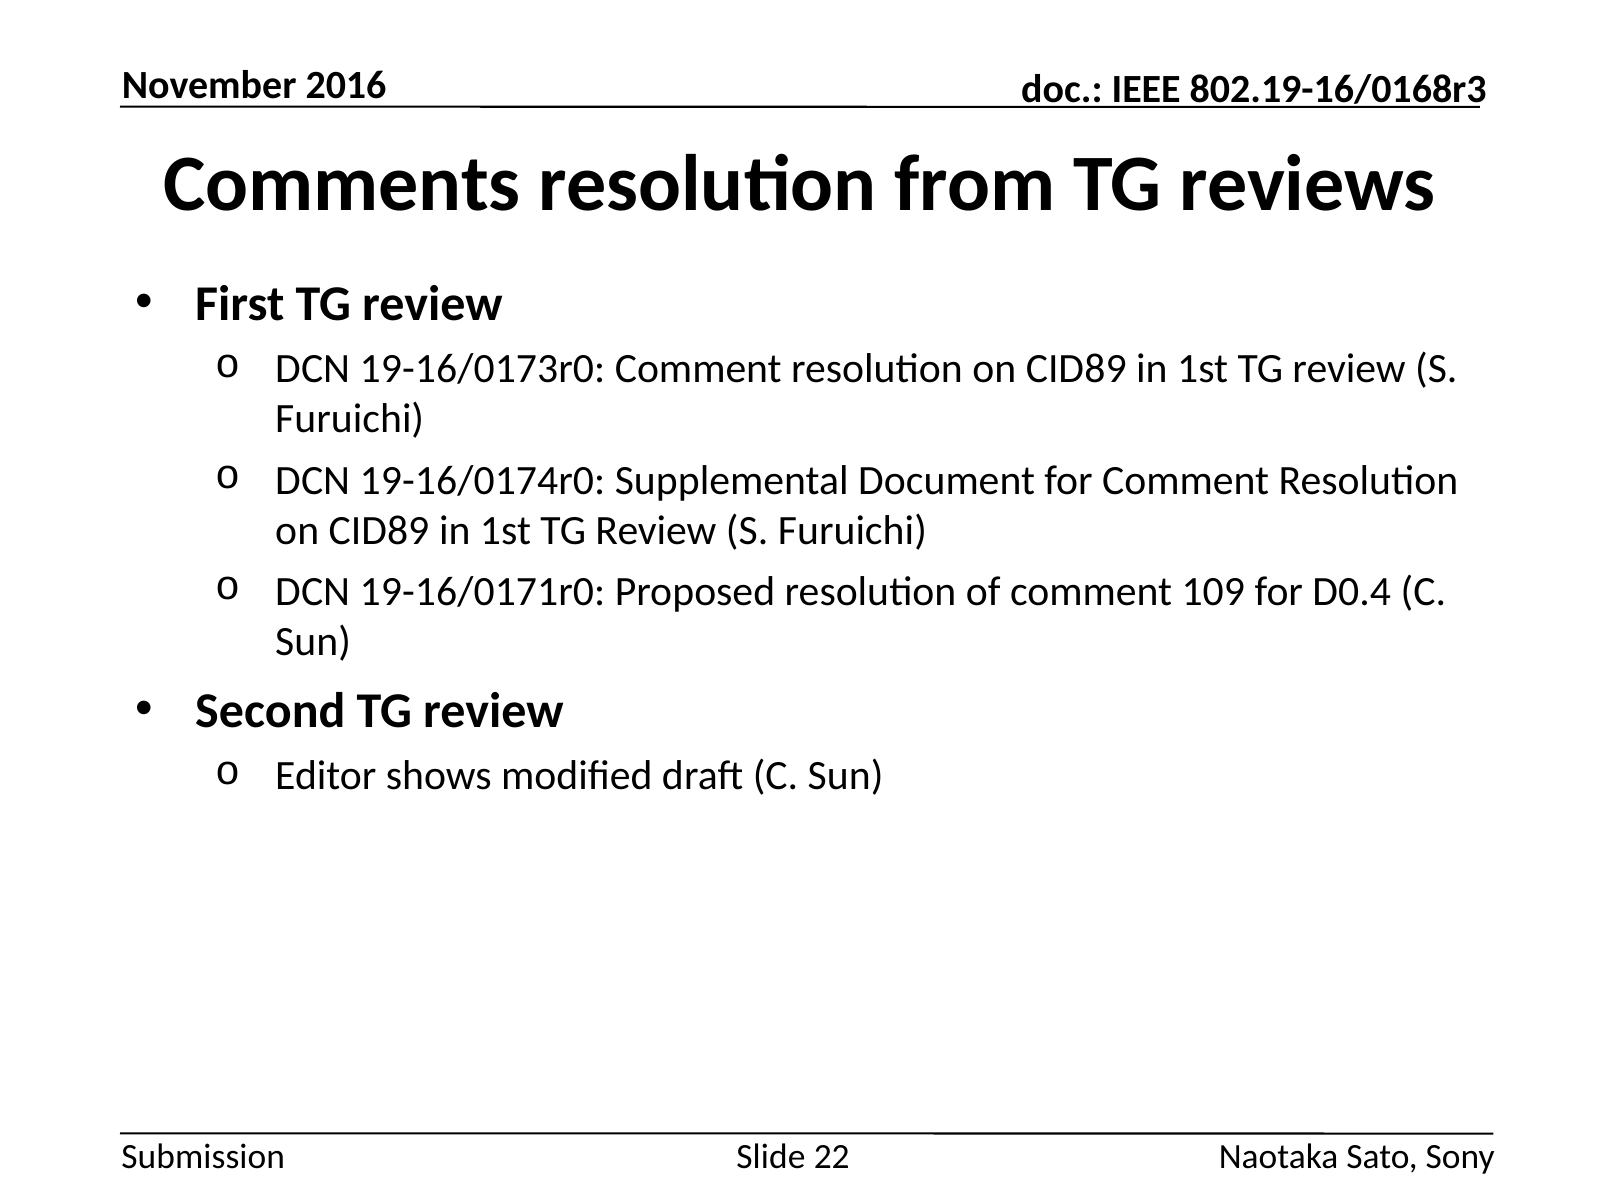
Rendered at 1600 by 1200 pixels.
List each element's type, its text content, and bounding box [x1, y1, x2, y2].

title Comments resolution from TG reviews [119, 119, 1480, 238]
footer Naotaka Sato, Sony [937, 1132, 1495, 1174]
slide_number Slide 22 [733, 1132, 854, 1197]
list First TG review DCN 19-16/0173r0: Comment resolution on CID89 in 1st TG review (S. Furuichi) DCN 19-16/0174r0: Supplemental Document for Comment Resolution on CID89 in 1st TG Review (S. Furuichi) DCN 19-16/0171r0: Proposed resolution of comment 109 for D0.4 (C. Sun) Second TG review Editor shows modified draft (C. Sun) [119, 262, 1480, 1126]
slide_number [121, 58, 451, 107]
